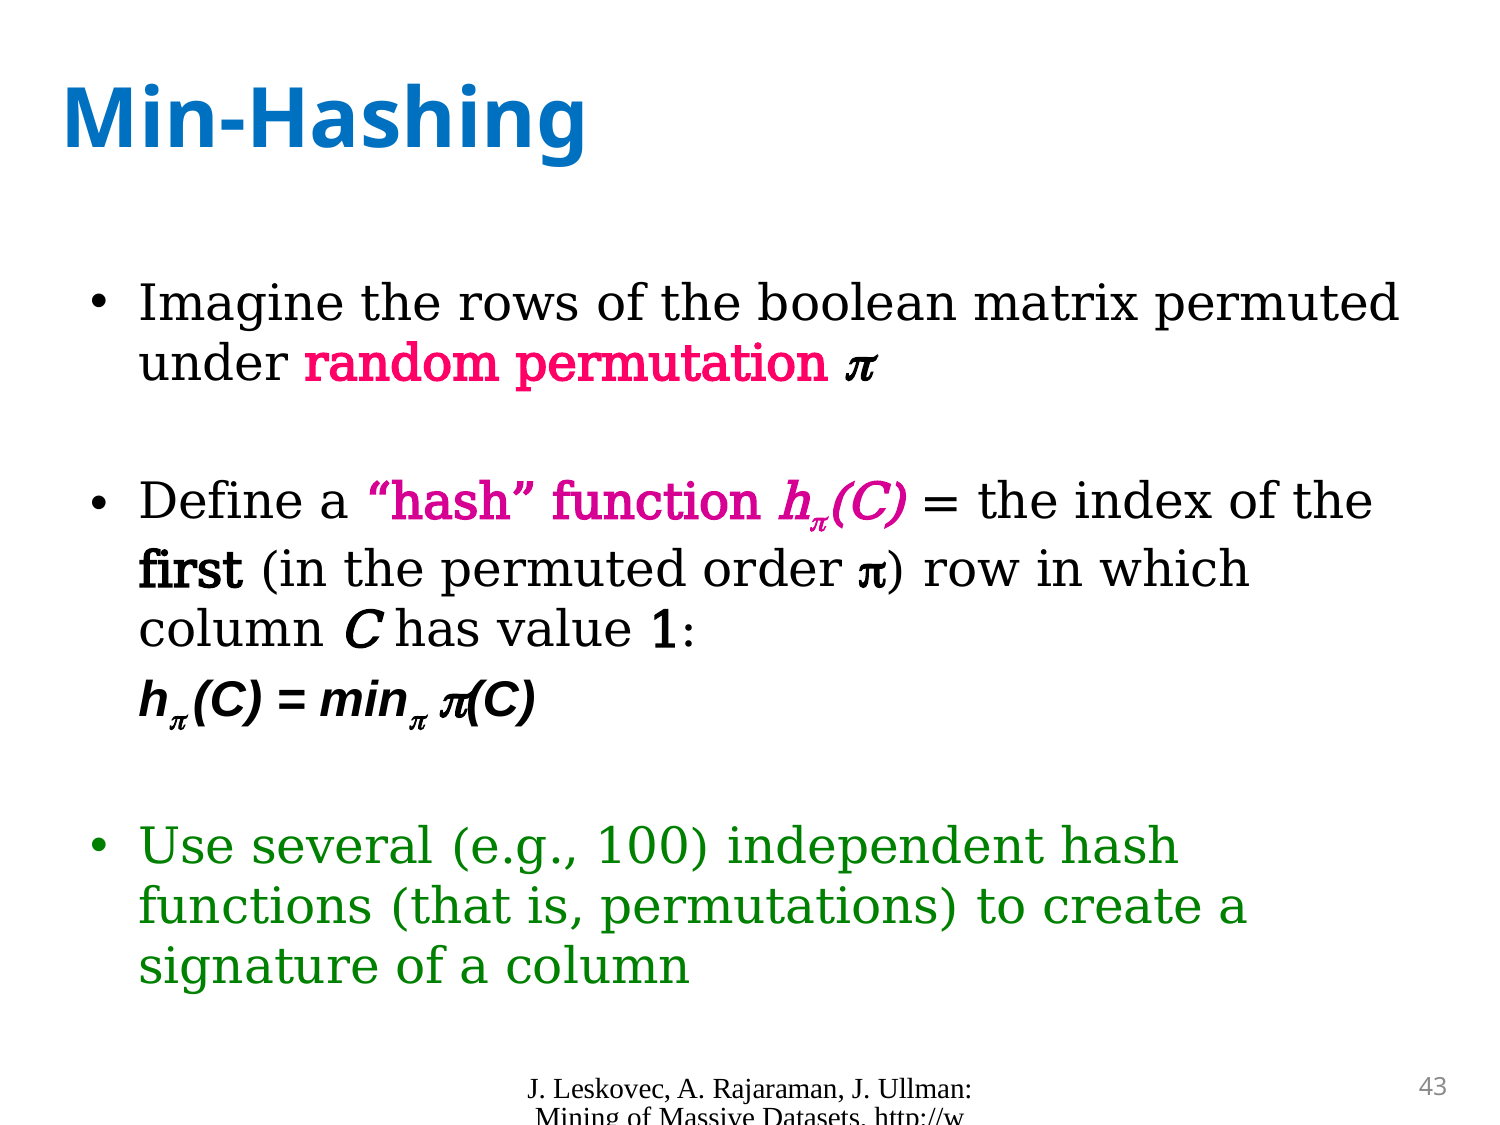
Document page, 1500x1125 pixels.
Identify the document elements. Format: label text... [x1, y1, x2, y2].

title Min-Hashing [45, 47, 1465, 180]
slide_number 43 [1112, 1057, 1463, 1118]
list Imagine the rows of the boolean matrix permuted under random permutation  Define a “hash” function h(C) = the index of the first (in the permuted order ) row in which column C has value 1: h (C) = min (C) Use several (e.g., 100) independent hash functions (that is, permutations) to create a signature of a column [75, 262, 1425, 1005]
footer J. Leskovec, A. Rajaraman, J. Ullman: Mining of Massive Datasets, http://www.mmds.org [512, 1057, 988, 1118]
